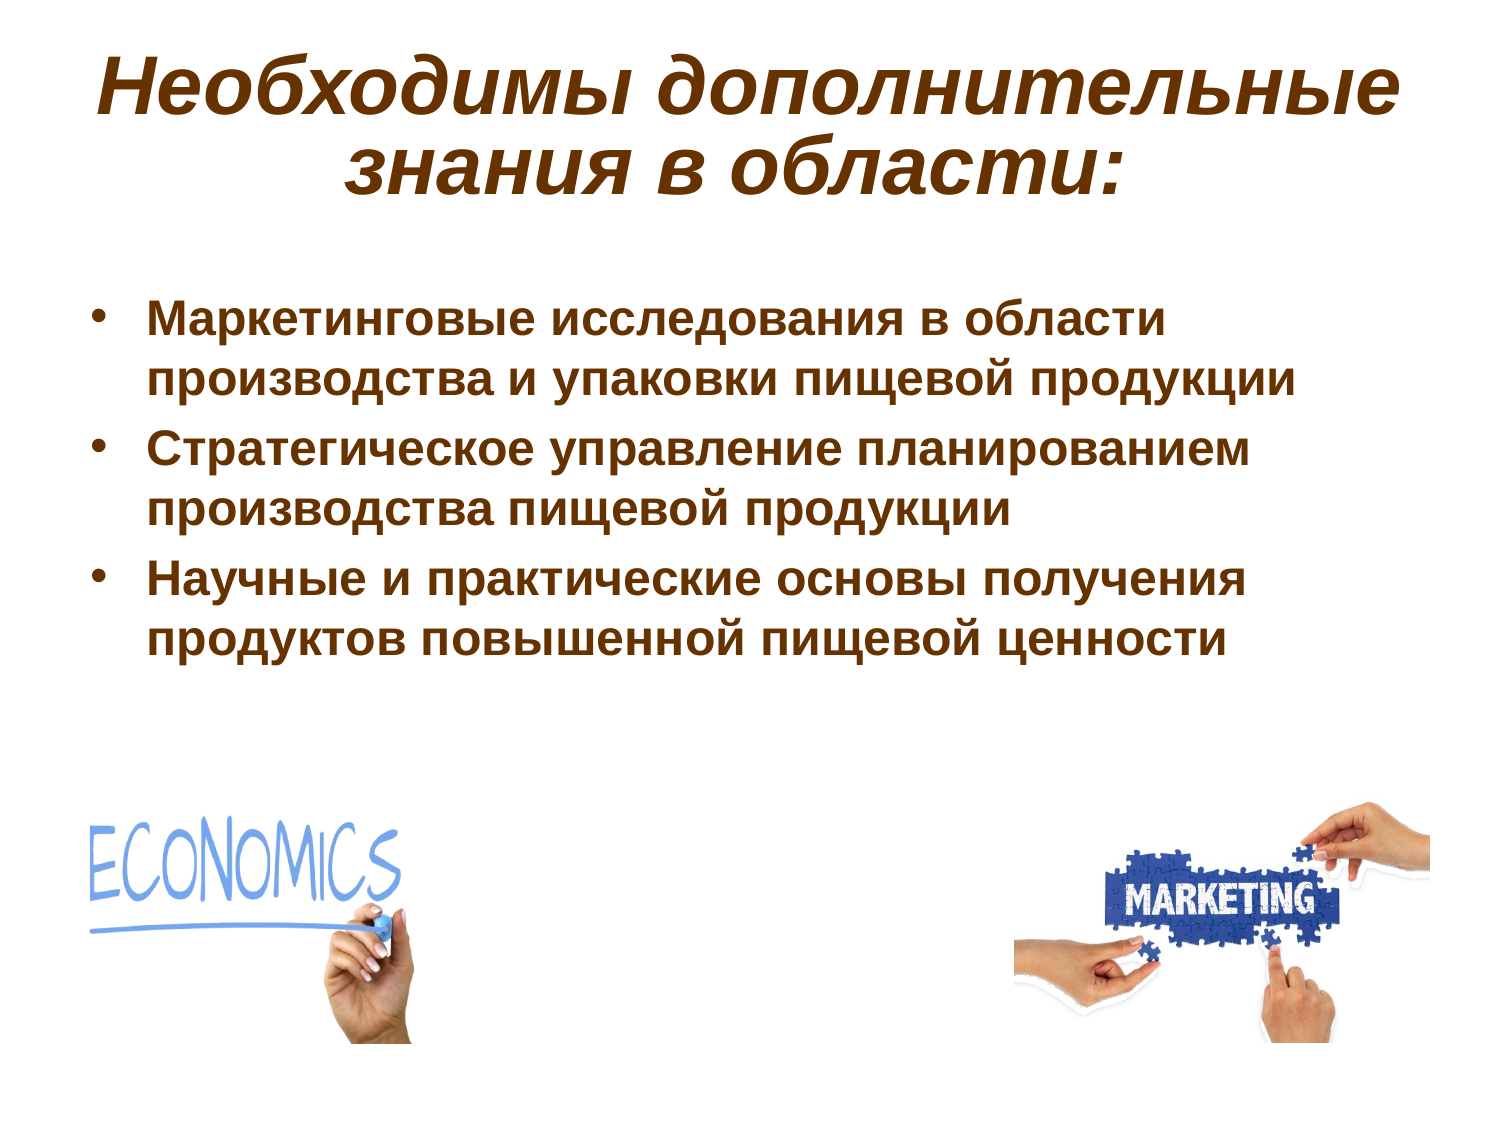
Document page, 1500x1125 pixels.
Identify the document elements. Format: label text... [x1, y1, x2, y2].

picture [1014, 782, 1431, 1044]
picture [69, 806, 425, 1044]
title Необходимы дополнительные знания в области: [75, 0, 1425, 263]
list Маркетинговые исследования в области производства и упаковки пищевой продукции Стратегическое управление планированием производства пищевой продукции Научные и практические основы получения продуктов повышенной пищевой ценности [75, 324, 1425, 744]
